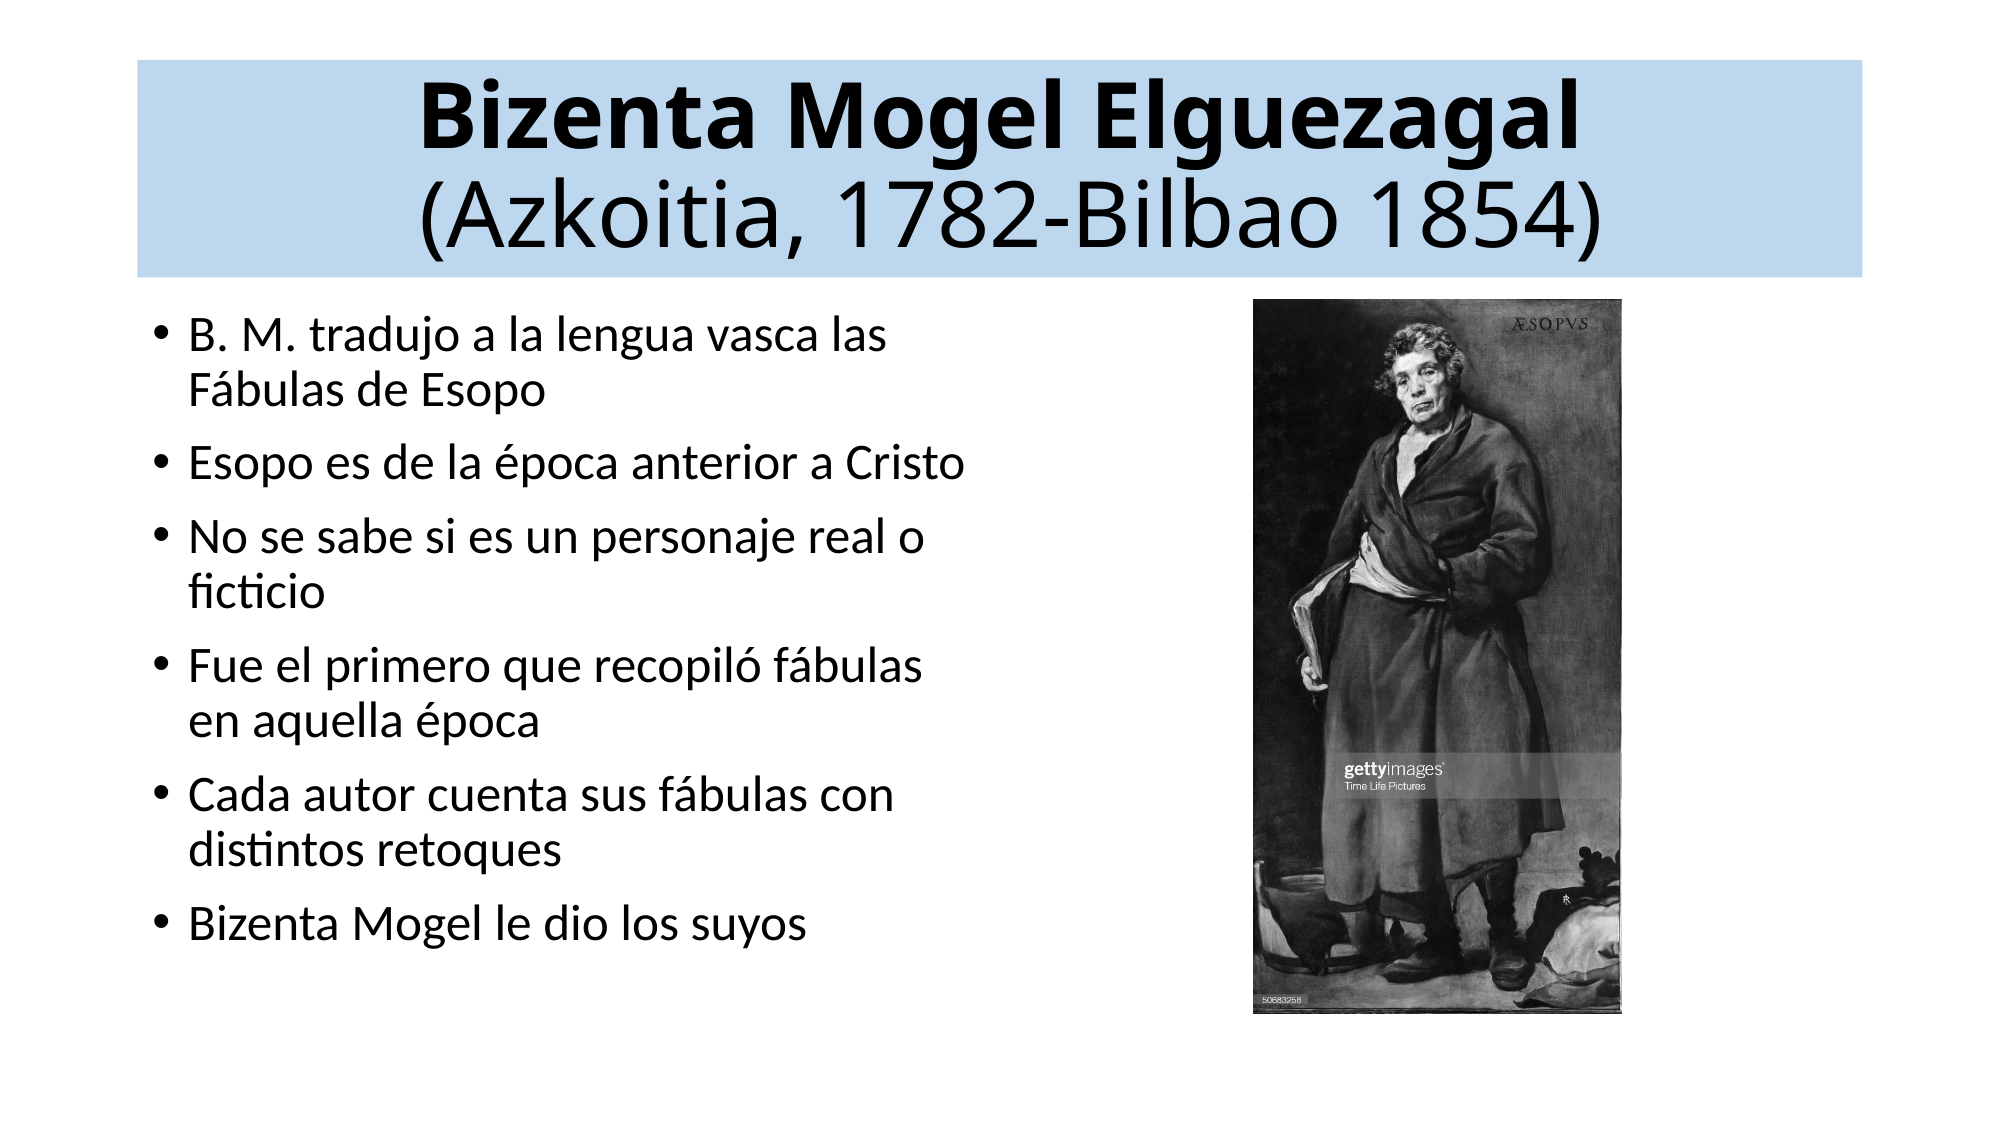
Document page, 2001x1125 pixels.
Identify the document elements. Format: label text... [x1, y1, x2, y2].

title Bizenta Mogel Elguezagal (Azkoitia, 1782-Bilbao 1854) [137, 59, 1863, 278]
list B. M. tradujo a la lengua vasca las Fábulas de Esopo Esopo es de la época anterior a Cristo No se sabe si es un personaje real o ficticio Fue el primero que recopiló fábulas en aquella época Cada autor cuenta sus fábulas con distintos retoques Bizenta Mogel le dio los suyos [137, 299, 988, 1014]
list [1253, 299, 1622, 1014]
